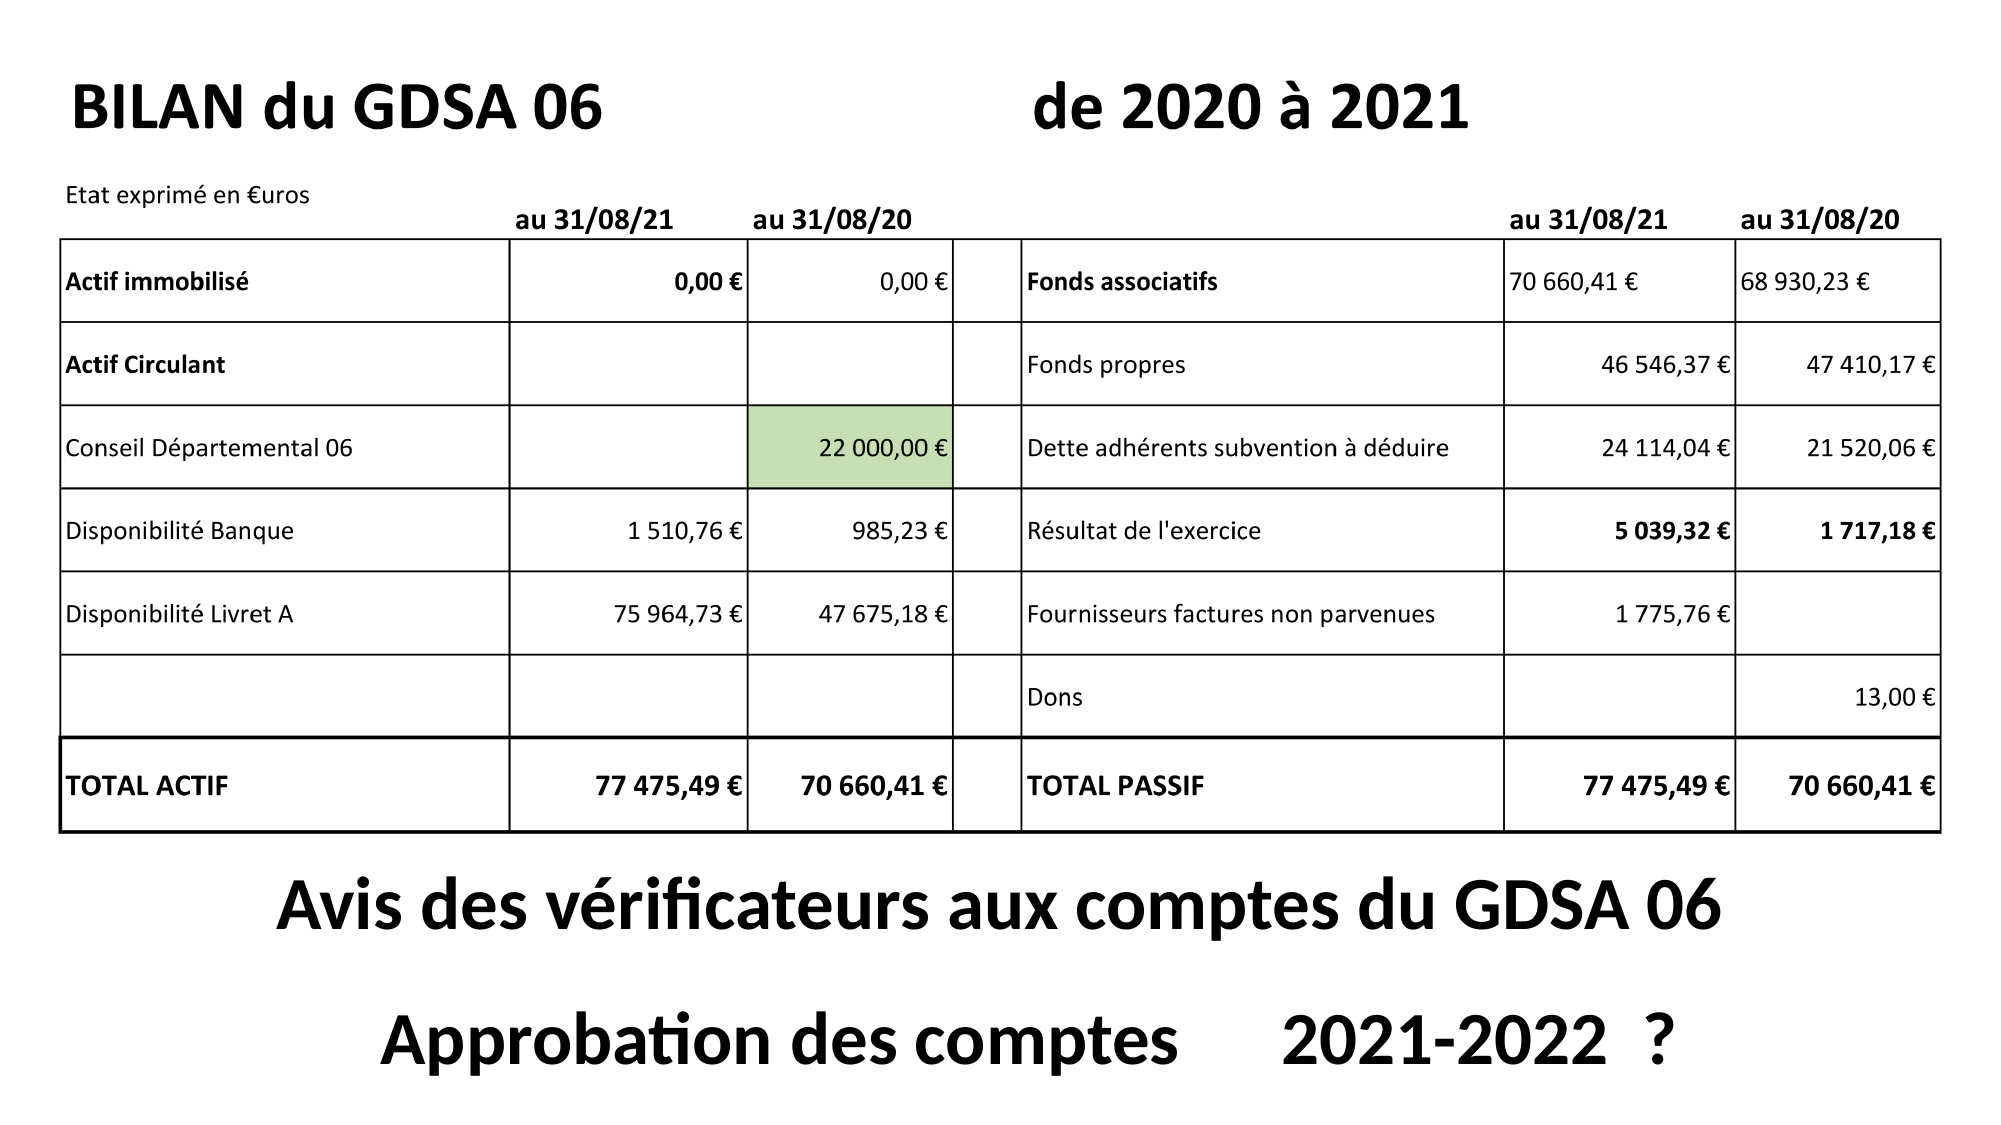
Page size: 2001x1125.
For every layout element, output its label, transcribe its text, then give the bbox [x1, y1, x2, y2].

text_box Avis des vérificateurs aux comptes du GDSA 06 [242, 847, 1758, 952]
text_box Approbation des comptes 2021-2022 ? [271, 982, 1788, 1088]
picture [46, 77, 1954, 847]
